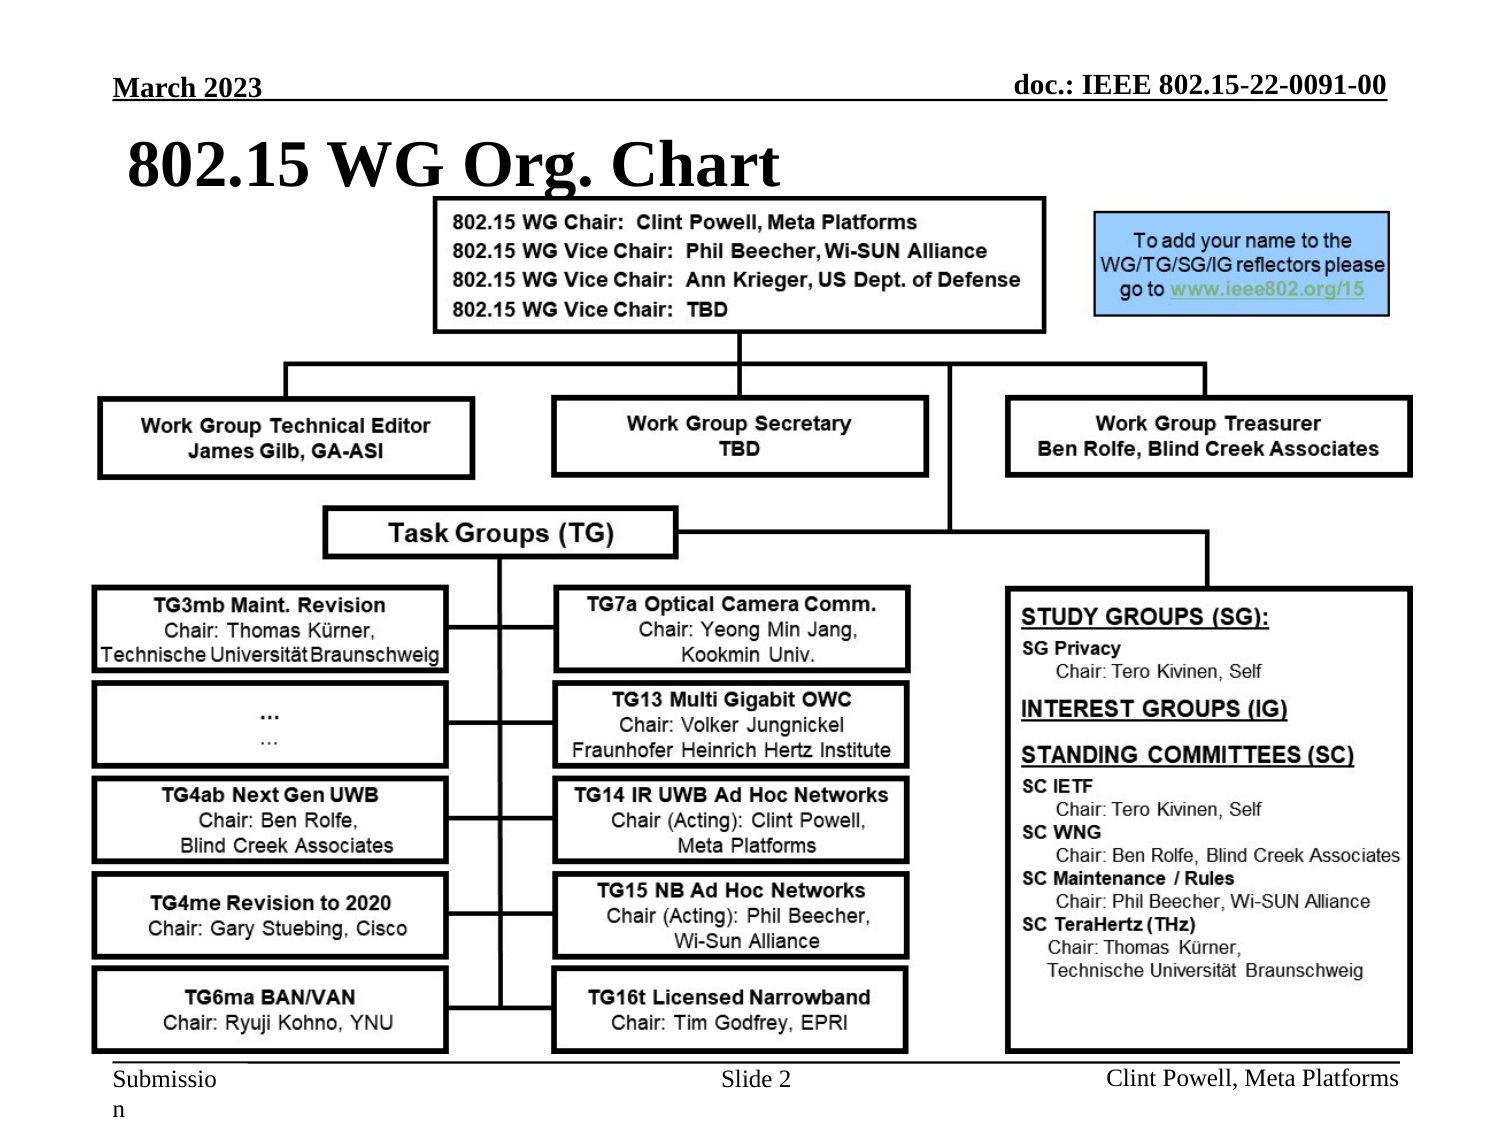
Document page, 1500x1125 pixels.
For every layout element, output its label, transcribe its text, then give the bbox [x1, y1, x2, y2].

slide_number Slide 2 [712, 1063, 800, 1093]
picture [87, 196, 1413, 1054]
text_box 802.15 WG Org. Chart [112, 97, 1438, 222]
